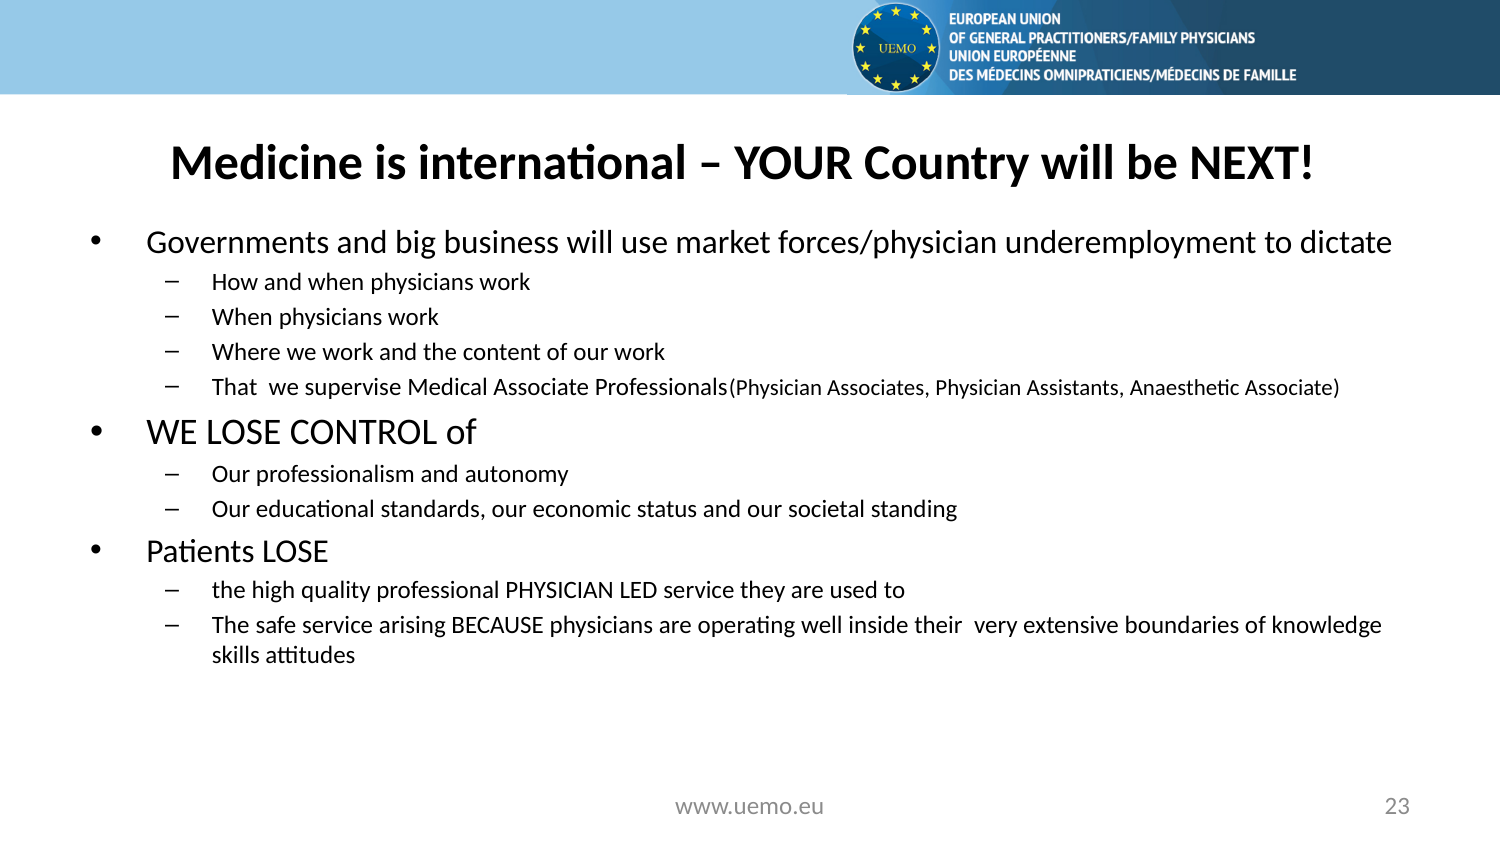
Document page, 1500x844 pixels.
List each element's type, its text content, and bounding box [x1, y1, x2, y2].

title Medicine is international – YOUR Country will be NEXT! [68, 106, 1419, 213]
picture [847, 0, 1500, 95]
footer www.uemo.eu [512, 782, 988, 827]
slide_number 23 [1074, 782, 1425, 827]
list Governments and big business will use market forces/physician underemployment to dictate How and when physicians work When physicians work Where we work and the content of our work That we supervise Medical Associate Professionals(Physician Associates, Physician Assistants, Anaesthetic Associate) WE LOSE CONTROL of Our professionalism and autonomy Our educational standards, our economic status and our societal standing Patients LOSE the high quality professional PHYSICIAN LED service they are used to The safe service arising BECAUSE physicians are operating well inside their very extensive boundaries of knowledge skills attitudes [75, 212, 1425, 782]
text_box [0, 0, 845, 95]
